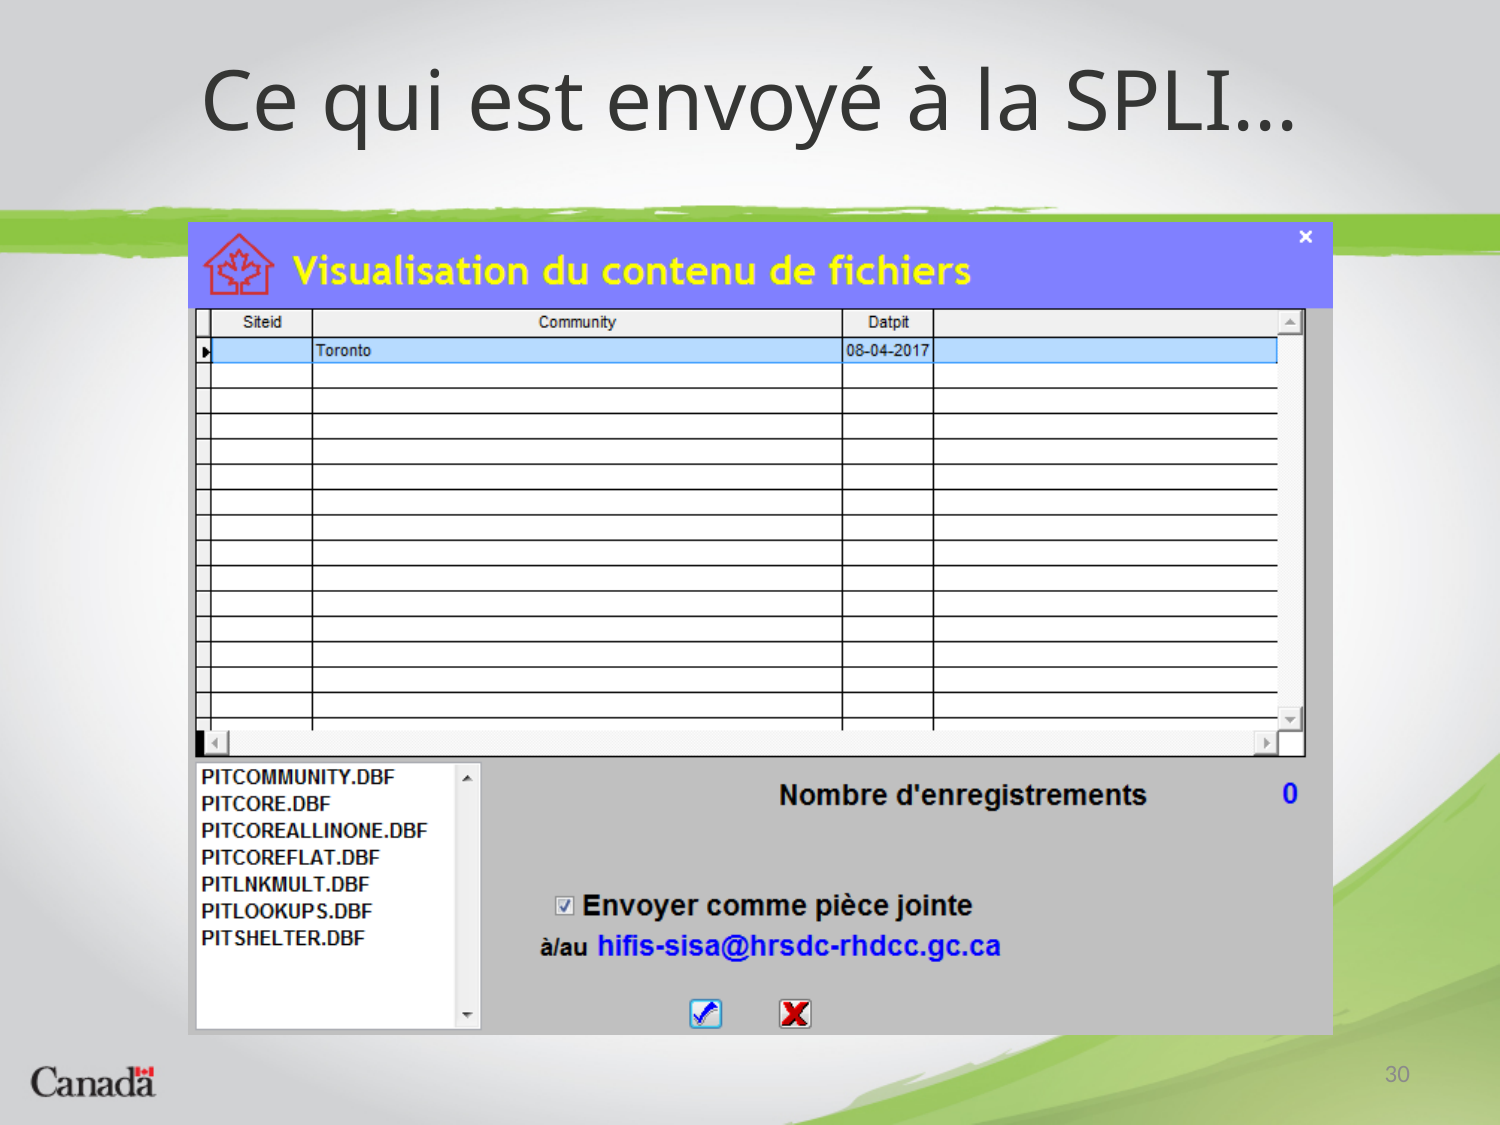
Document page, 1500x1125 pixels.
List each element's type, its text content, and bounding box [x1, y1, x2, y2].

picture [0, 0, 1500, 1125]
slide_number 30 [1074, 1042, 1425, 1103]
title Ce qui est envoyé à la SPLI... [75, 3, 1425, 191]
